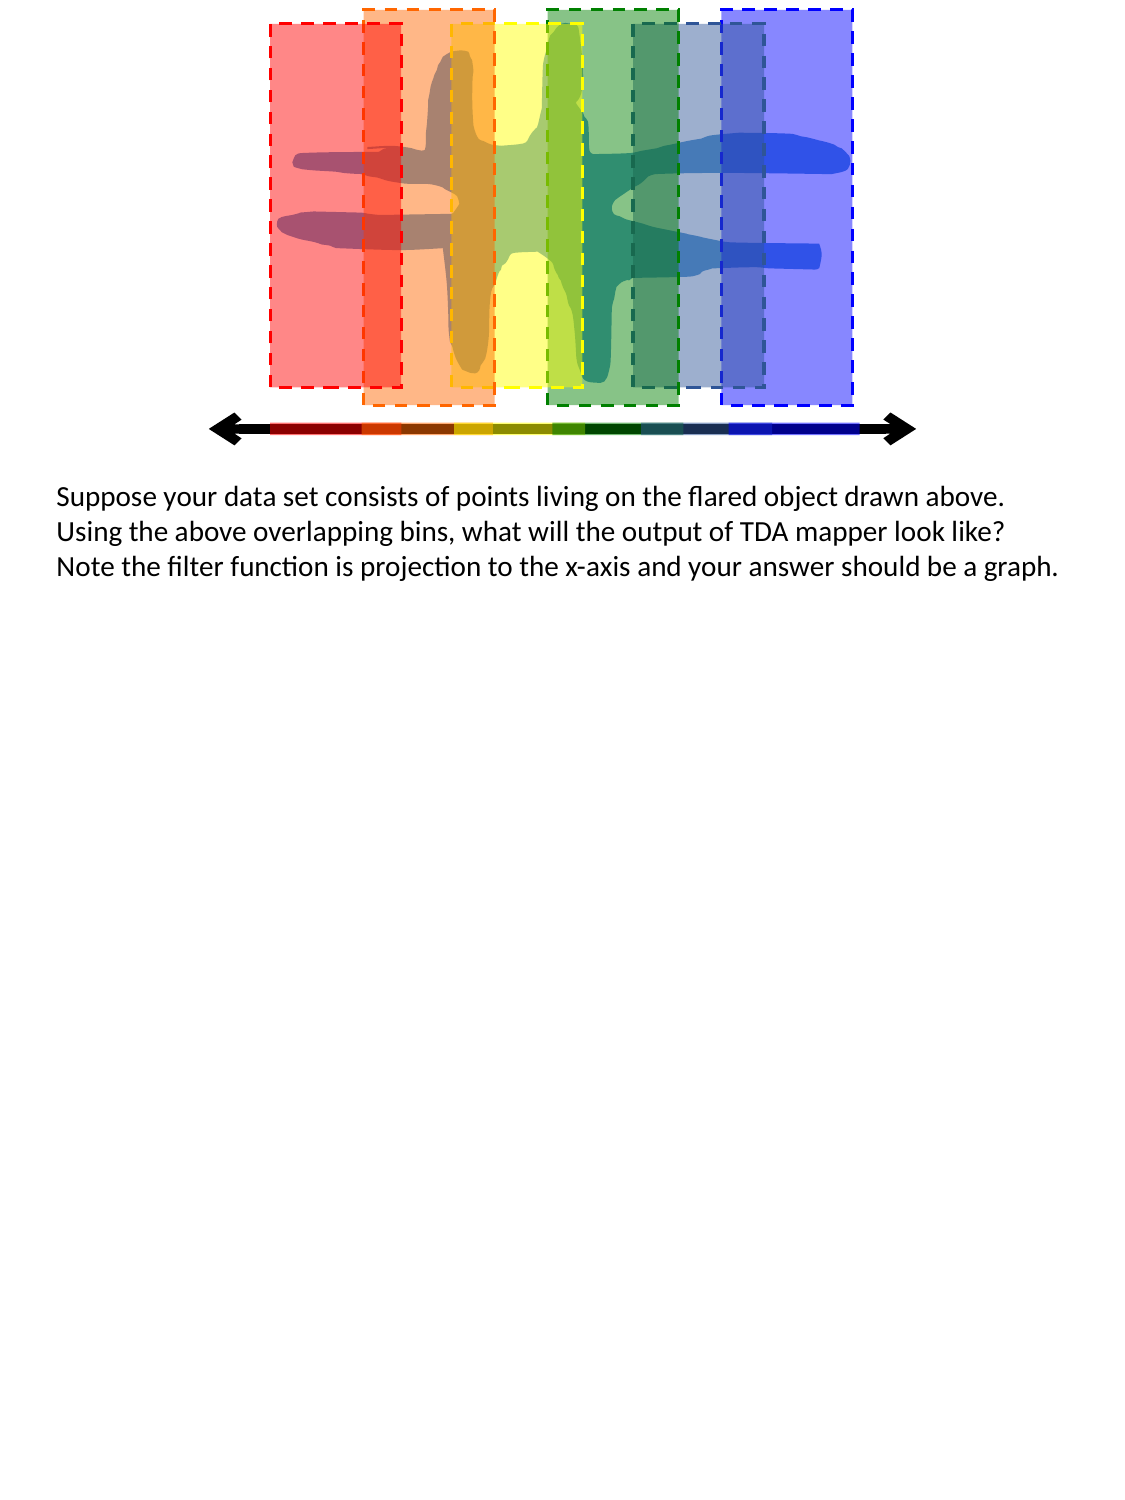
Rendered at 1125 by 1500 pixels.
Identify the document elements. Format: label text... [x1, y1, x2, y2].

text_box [208, 9, 917, 429]
text_box Suppose your data set consists of points living on the flared object drawn above. Using the above overlapping bins, what will the output of TDA mapper look like? Note the filter function is projection to the x-axis and your answer should be a graph. [41, 470, 1084, 590]
